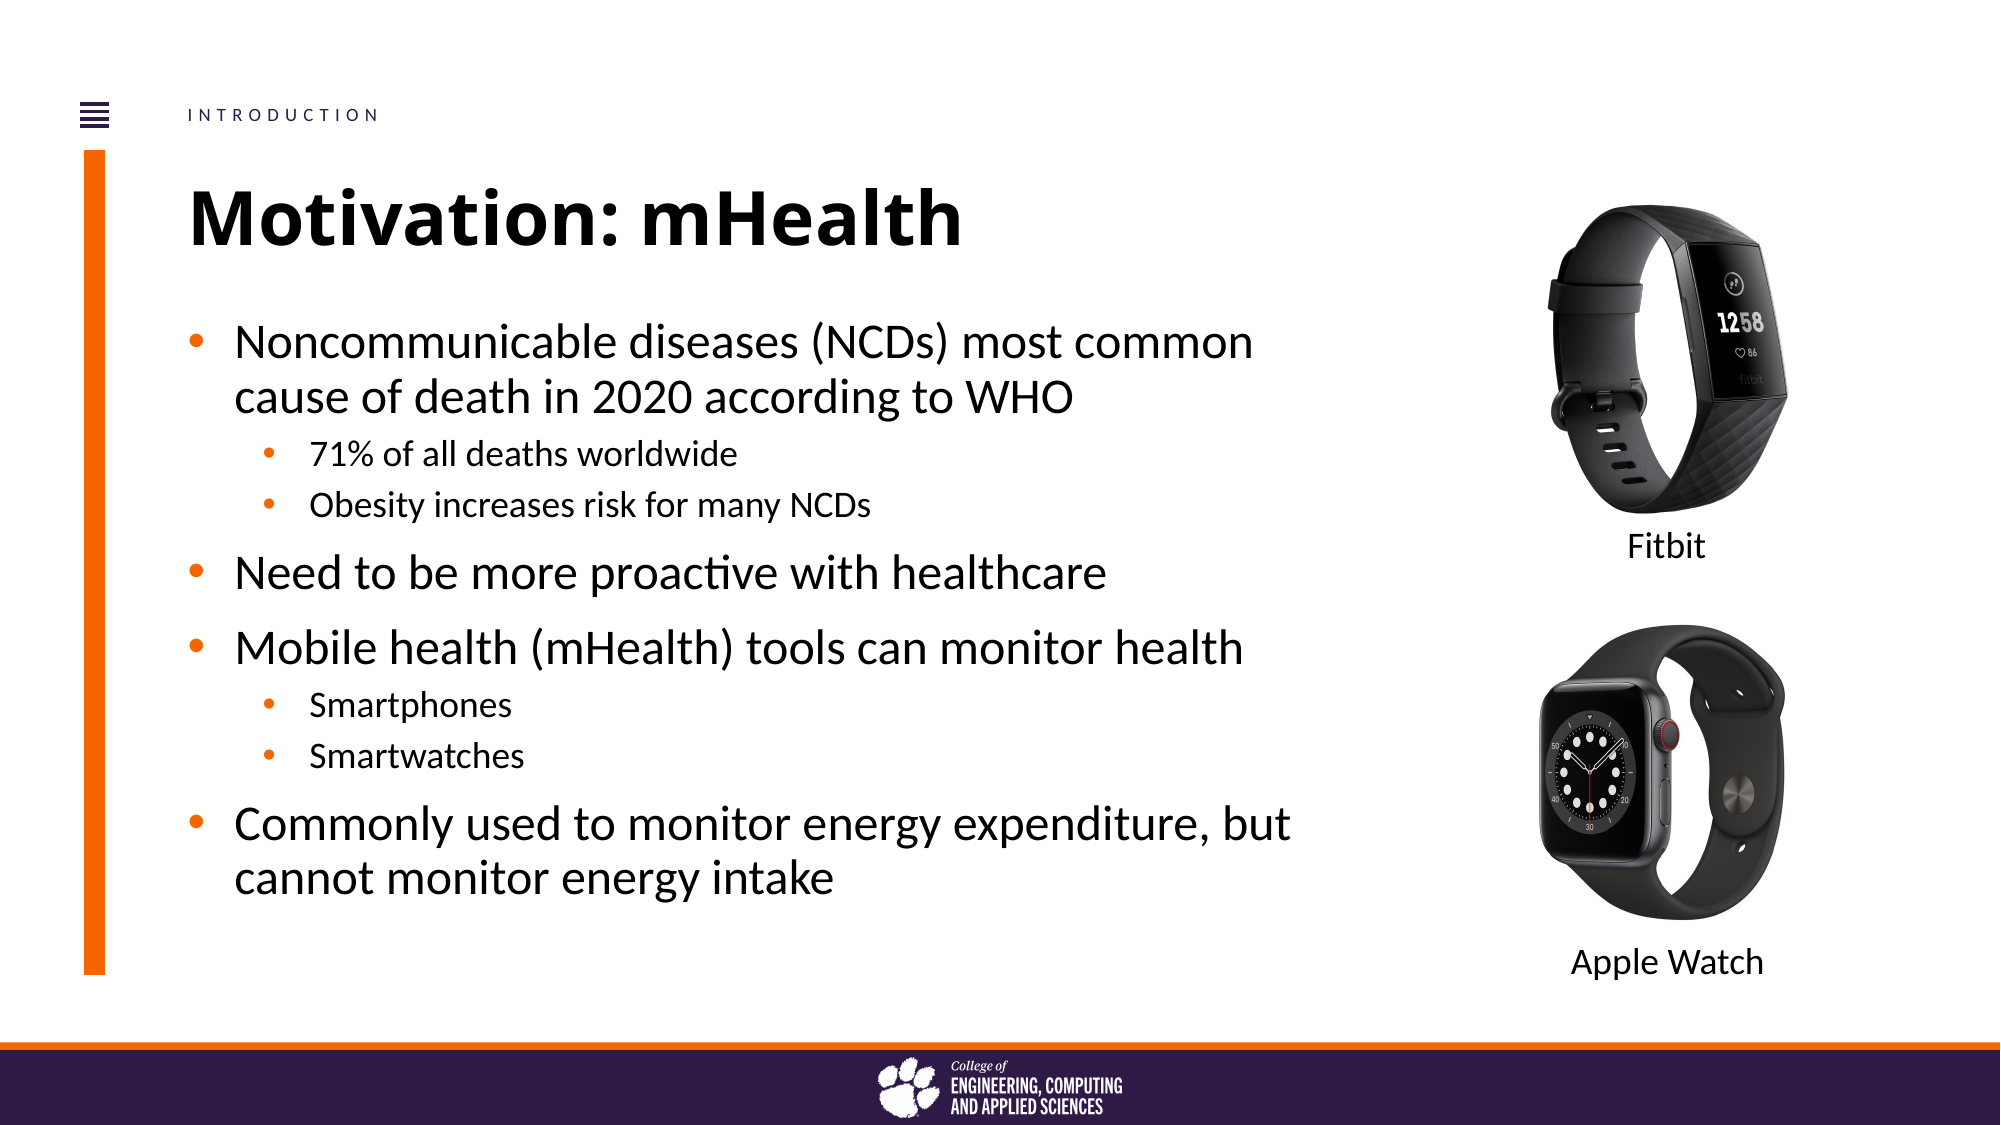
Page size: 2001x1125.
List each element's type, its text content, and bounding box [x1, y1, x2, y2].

picture [1475, 195, 1849, 526]
list Noncommunicable diseases (NCDs) most common cause of death in 2020 according to WHO 71% of all deaths worldwide Obesity increases risk for many NCDs Need to be more proactive with healthcare Mobile health (mHealth) tools can monitor health Smartphones Smartwatches Commonly used to monitor energy expenditure, but cannot monitor energy intake [187, 315, 1327, 912]
text_box Fitbit [1612, 526, 1729, 574]
text_box Motivation: mHealth [187, 187, 1130, 260]
text_box Apple Watch [1556, 929, 1849, 990]
picture [1495, 617, 1829, 930]
picture [878, 1057, 1122, 1118]
text_box INTRODUCTION [187, 105, 814, 126]
